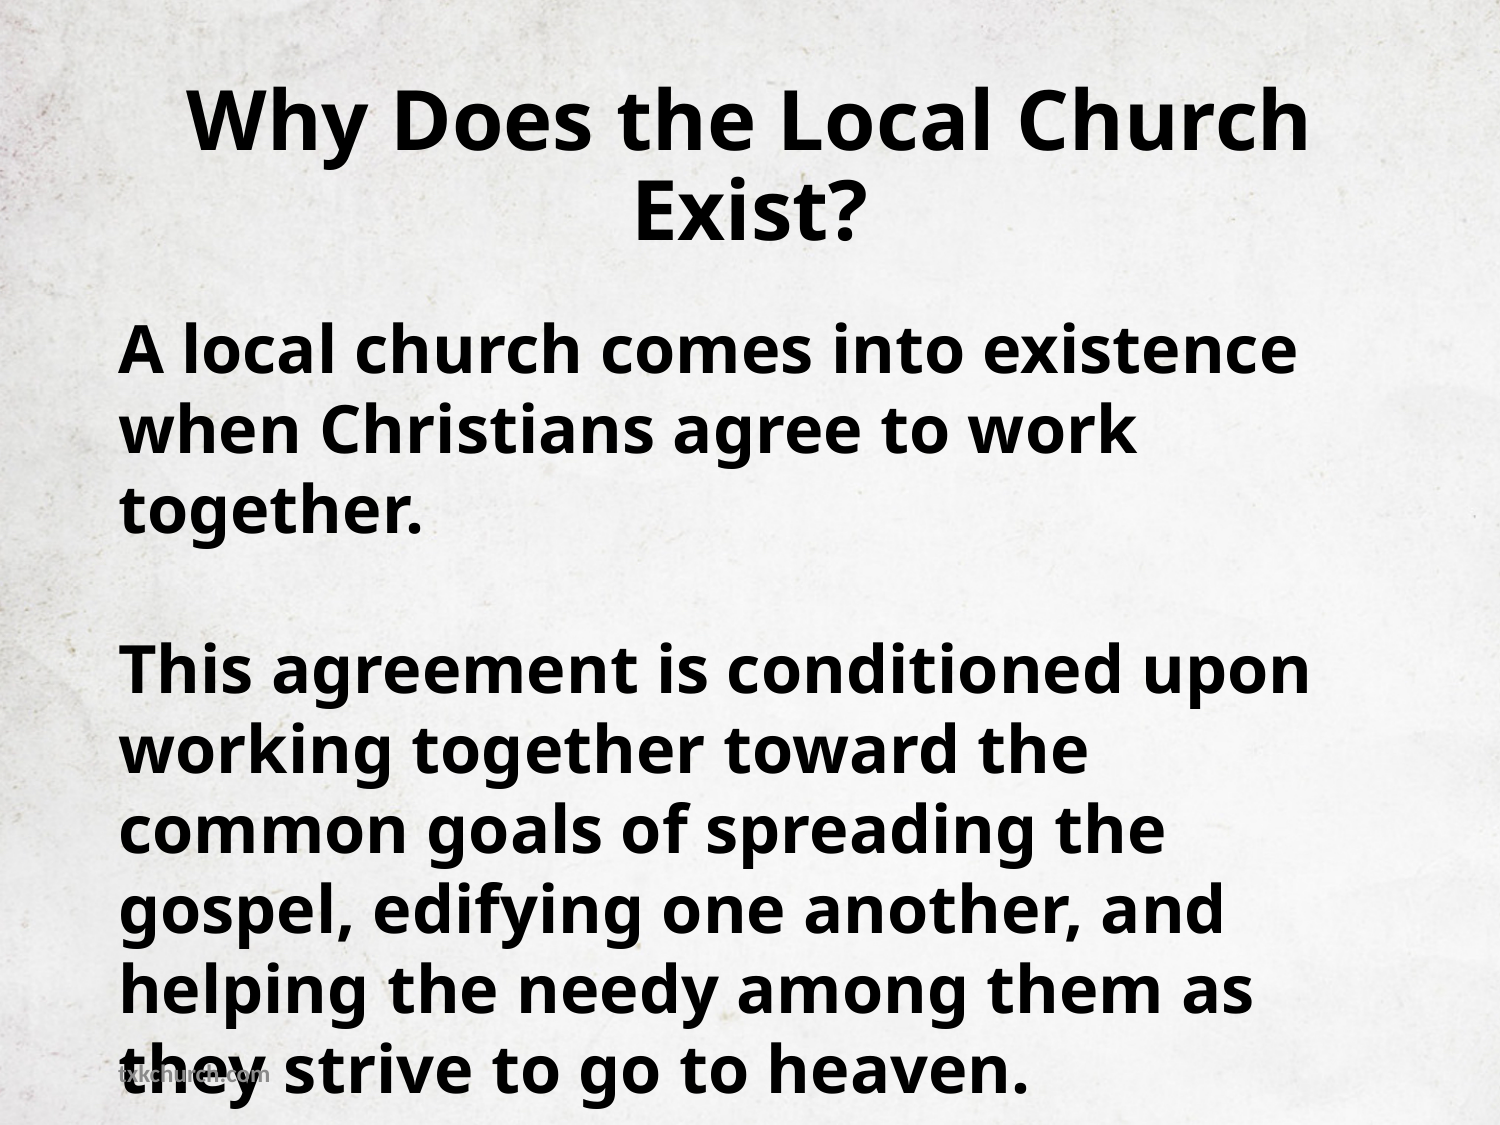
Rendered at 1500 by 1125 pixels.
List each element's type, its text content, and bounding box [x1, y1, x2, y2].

slide_number txkchurch.com [103, 1042, 441, 1103]
picture [0, 0, 1500, 1125]
list A local church comes into existence when Christians agree to work together. This agreement is conditioned upon working together toward the common goals of spreading the gospel, edifying one another, and helping the needy among them as they strive to go to heaven. [103, 299, 1397, 1014]
title Why Does the Local Church Exist? [103, 59, 1397, 278]
